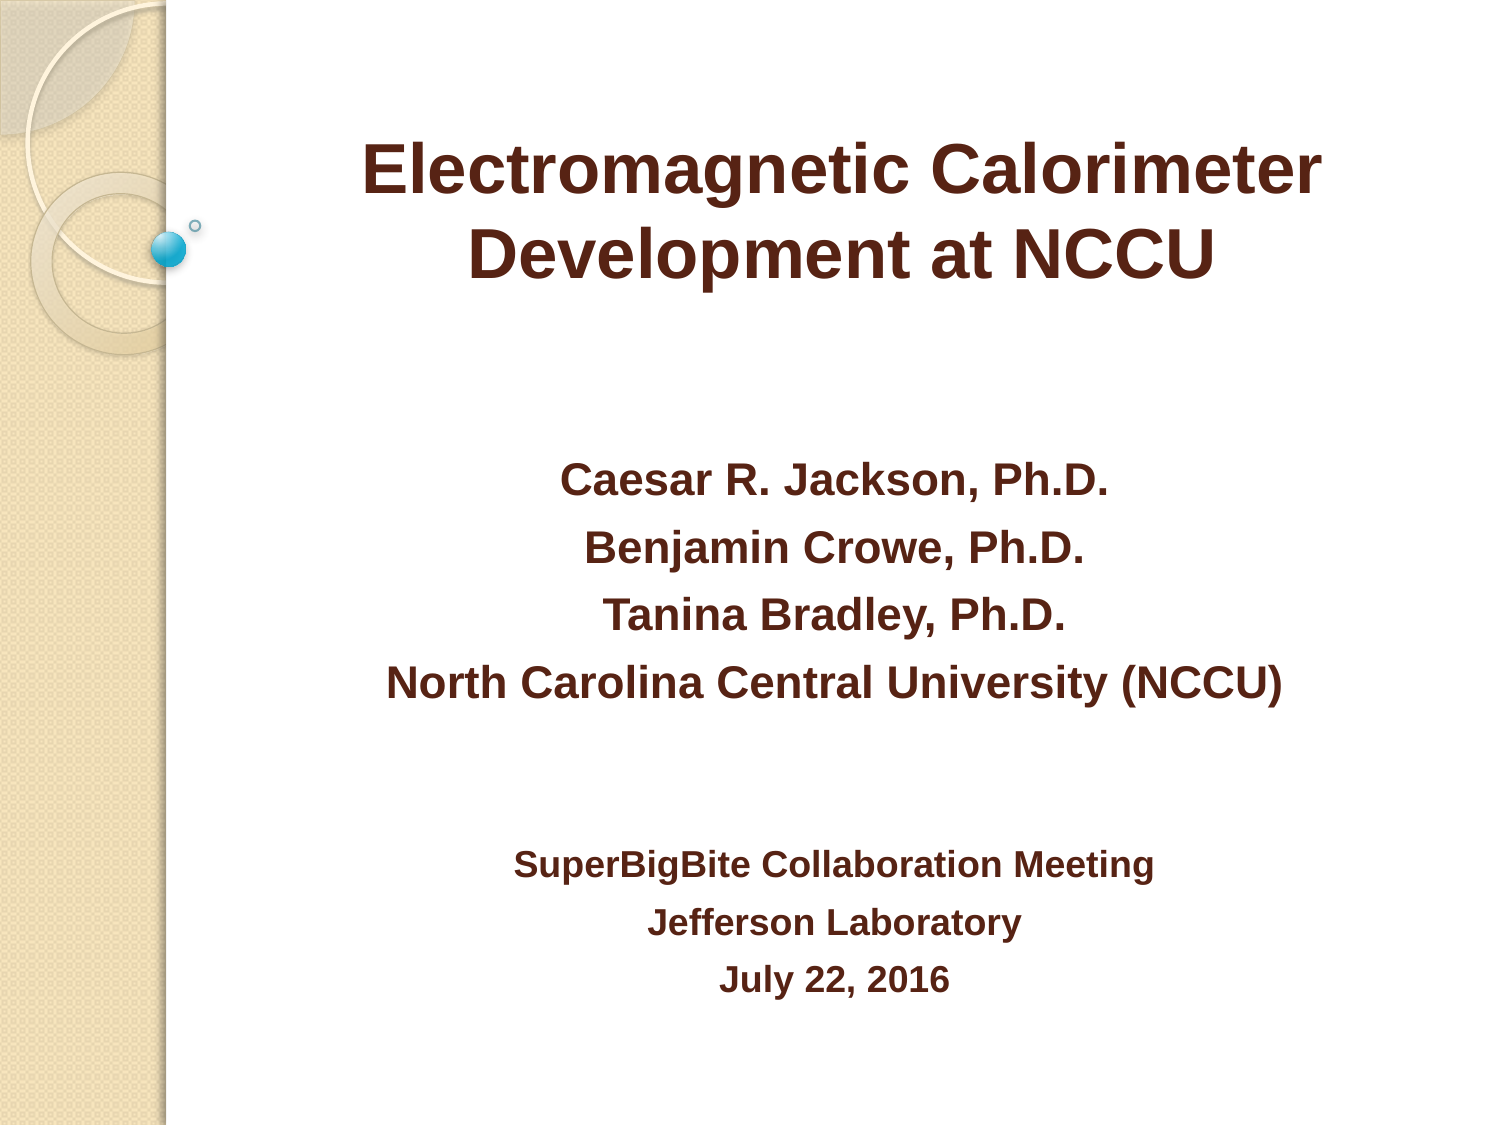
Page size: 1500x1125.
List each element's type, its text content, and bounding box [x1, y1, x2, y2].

subtitle Caesar R. Jackson, Ph.D. Benjamin Crowe, Ph.D. Tanina Bradley, Ph.D. North Carolina Central University (NCCU) SuperBigBite Collaboration Meeting Jefferson Laboratory July 22, 2016 [225, 450, 1440, 813]
title Electromagnetic Calorimeter Development at NCCU [234, 59, 1450, 301]
